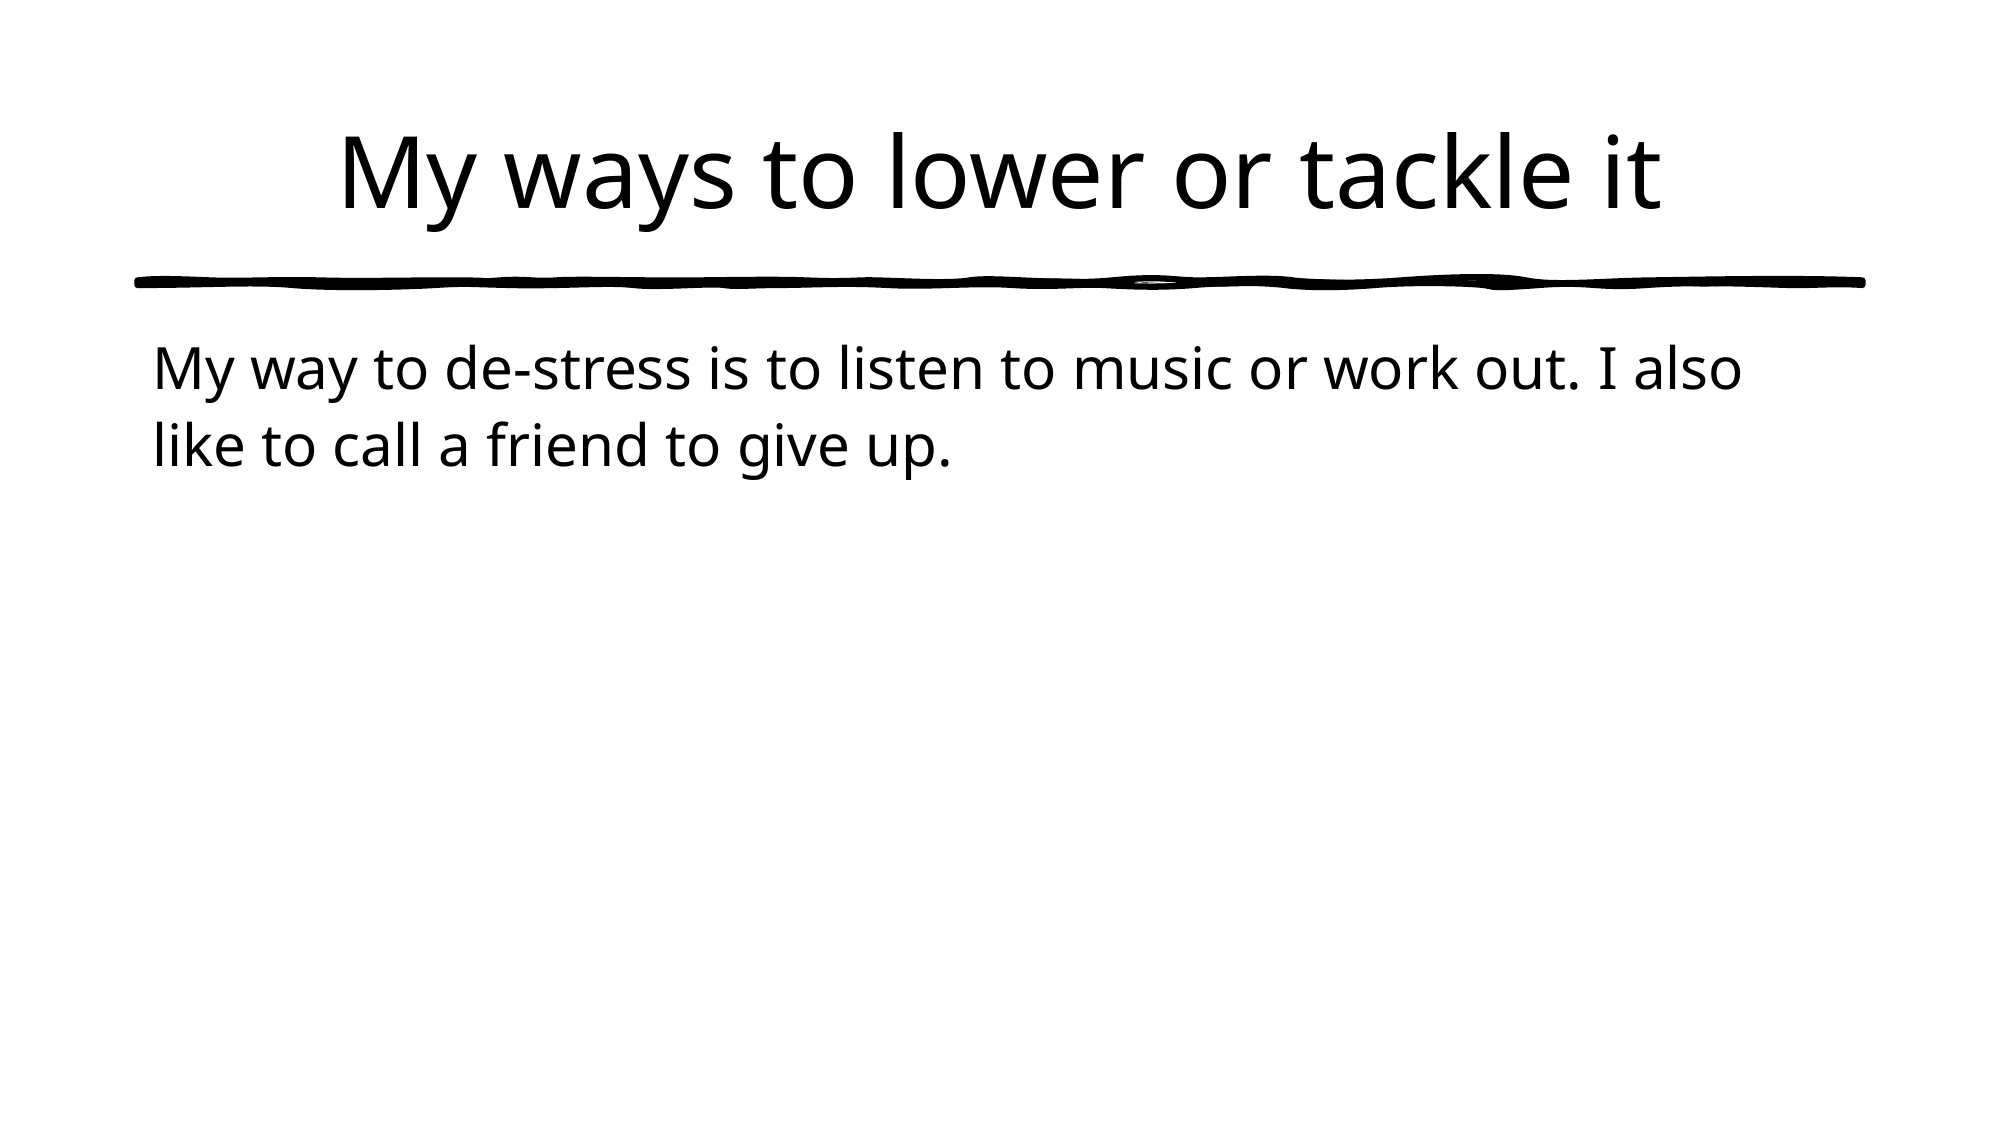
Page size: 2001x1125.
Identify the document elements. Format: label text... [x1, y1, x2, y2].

title My ways to lower or tackle it [137, 59, 1863, 278]
list My way to de-stress is to listen to music or work out. I also like to call a friend to give up. [137, 316, 1863, 1014]
